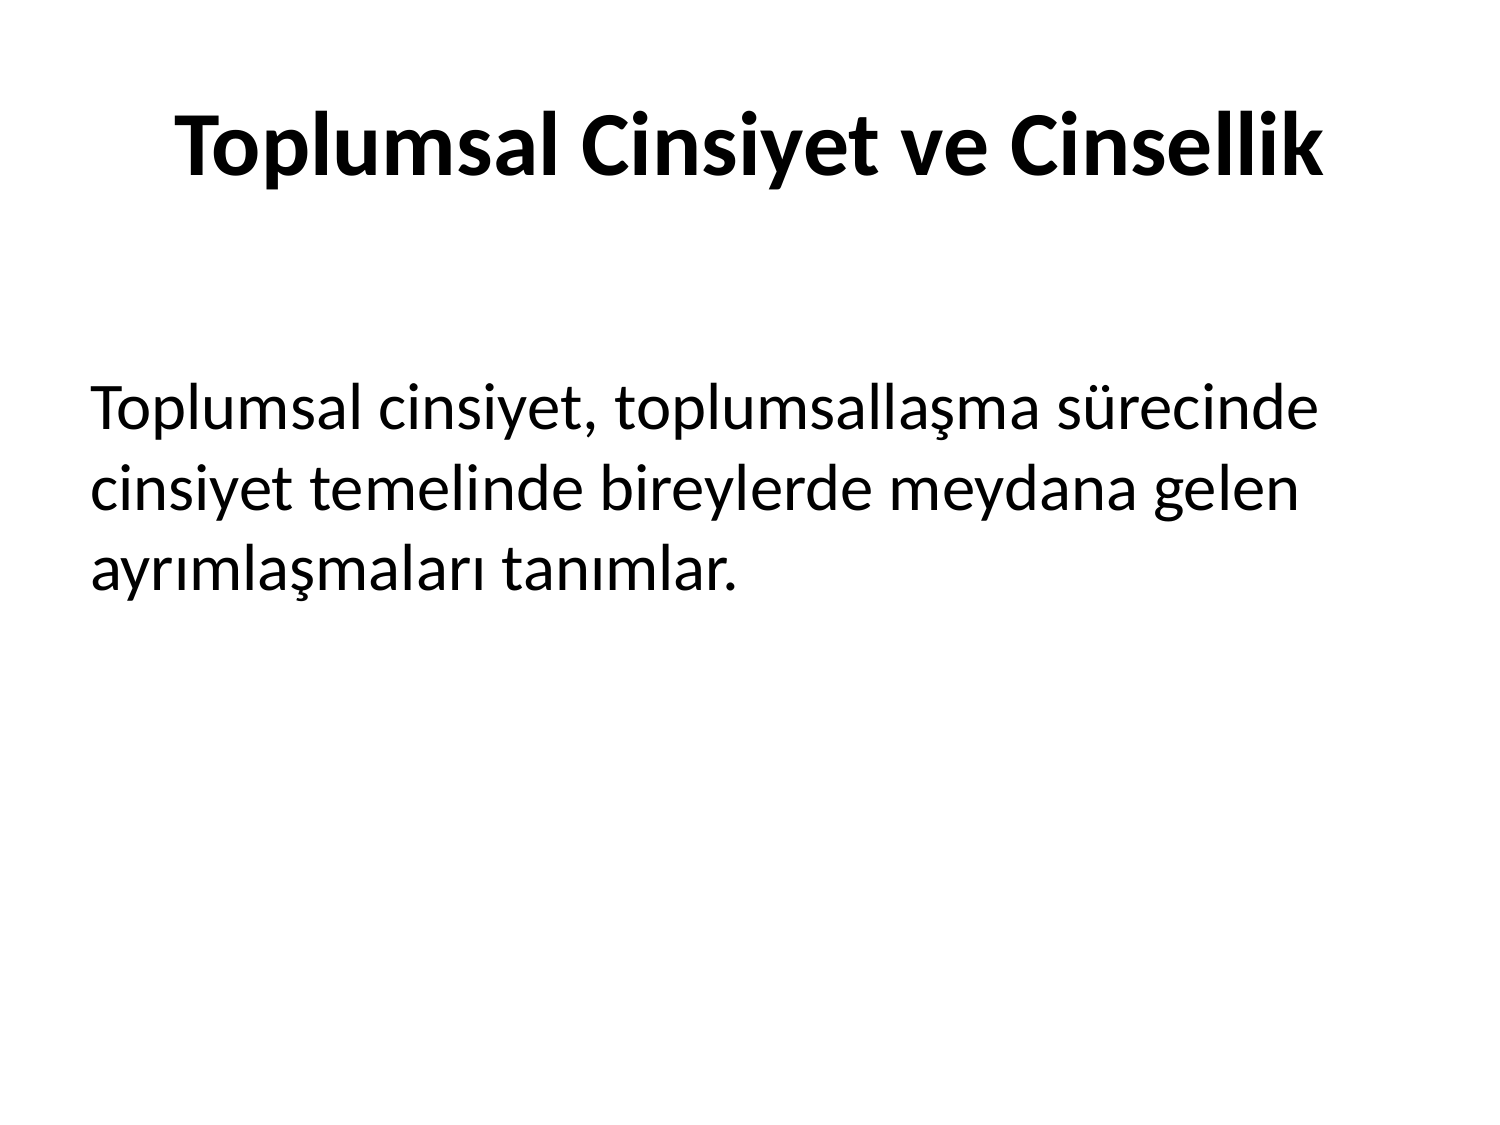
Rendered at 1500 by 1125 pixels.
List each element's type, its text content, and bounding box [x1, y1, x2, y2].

list Toplumsal cinsiyet, toplumsallaşma sürecinde cinsiyet temelinde bireylerde meydana gelen ayrımlaşmaları tanımlar. [75, 262, 1425, 1005]
title Toplumsal Cinsiyet ve Cinsellik [75, 45, 1425, 233]
